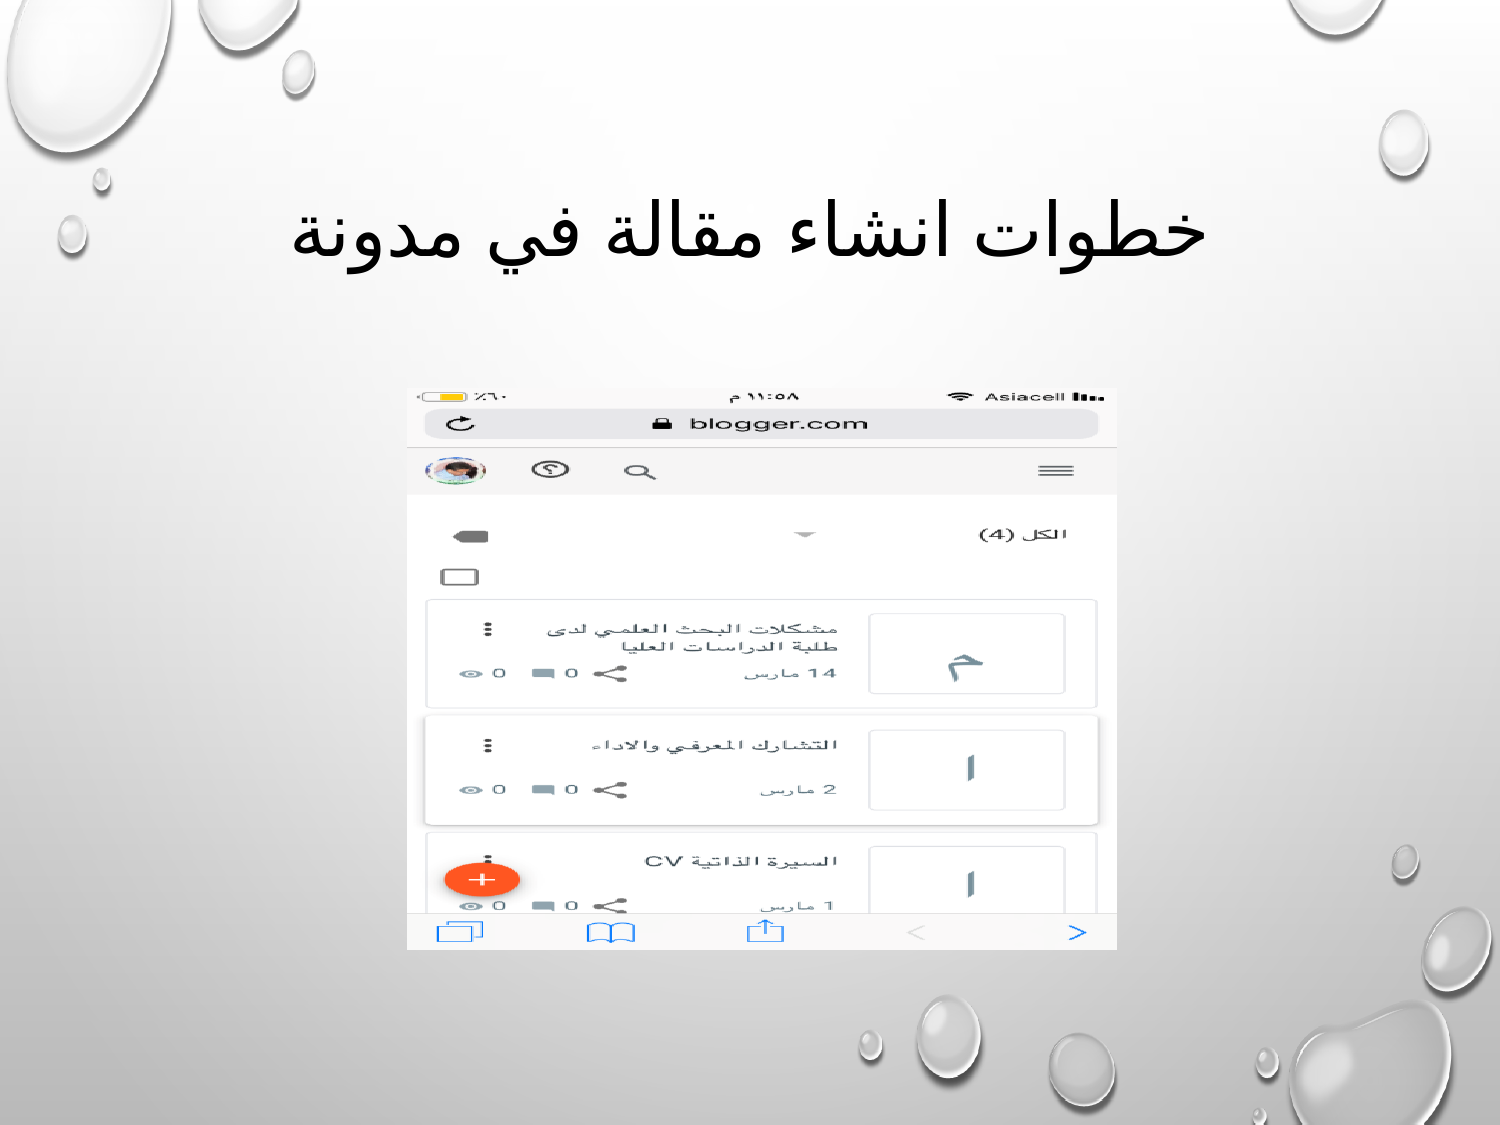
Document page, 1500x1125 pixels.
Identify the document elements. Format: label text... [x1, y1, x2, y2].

title خطوات انشاء مقالة في مدونة [112, 101, 1388, 364]
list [407, 387, 1117, 951]
picture [0, 0, 1500, 1125]
